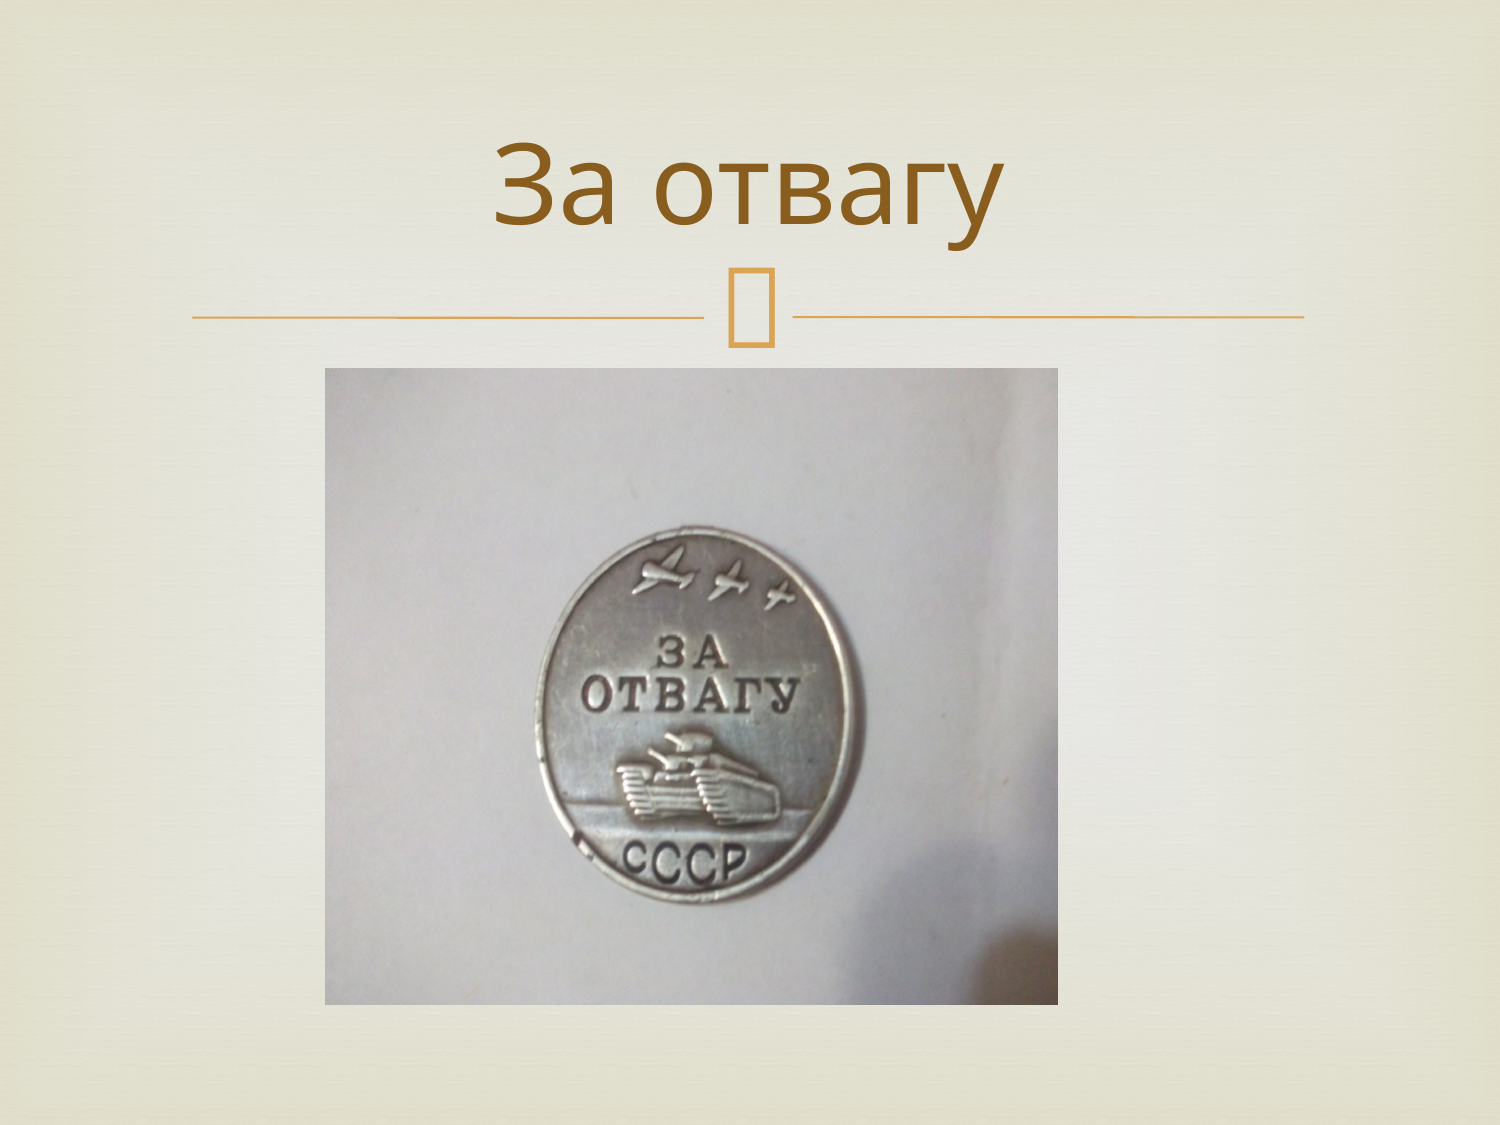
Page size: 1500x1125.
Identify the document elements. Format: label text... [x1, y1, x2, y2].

title За отвагу [112, 93, 1386, 267]
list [325, 368, 1058, 1006]
